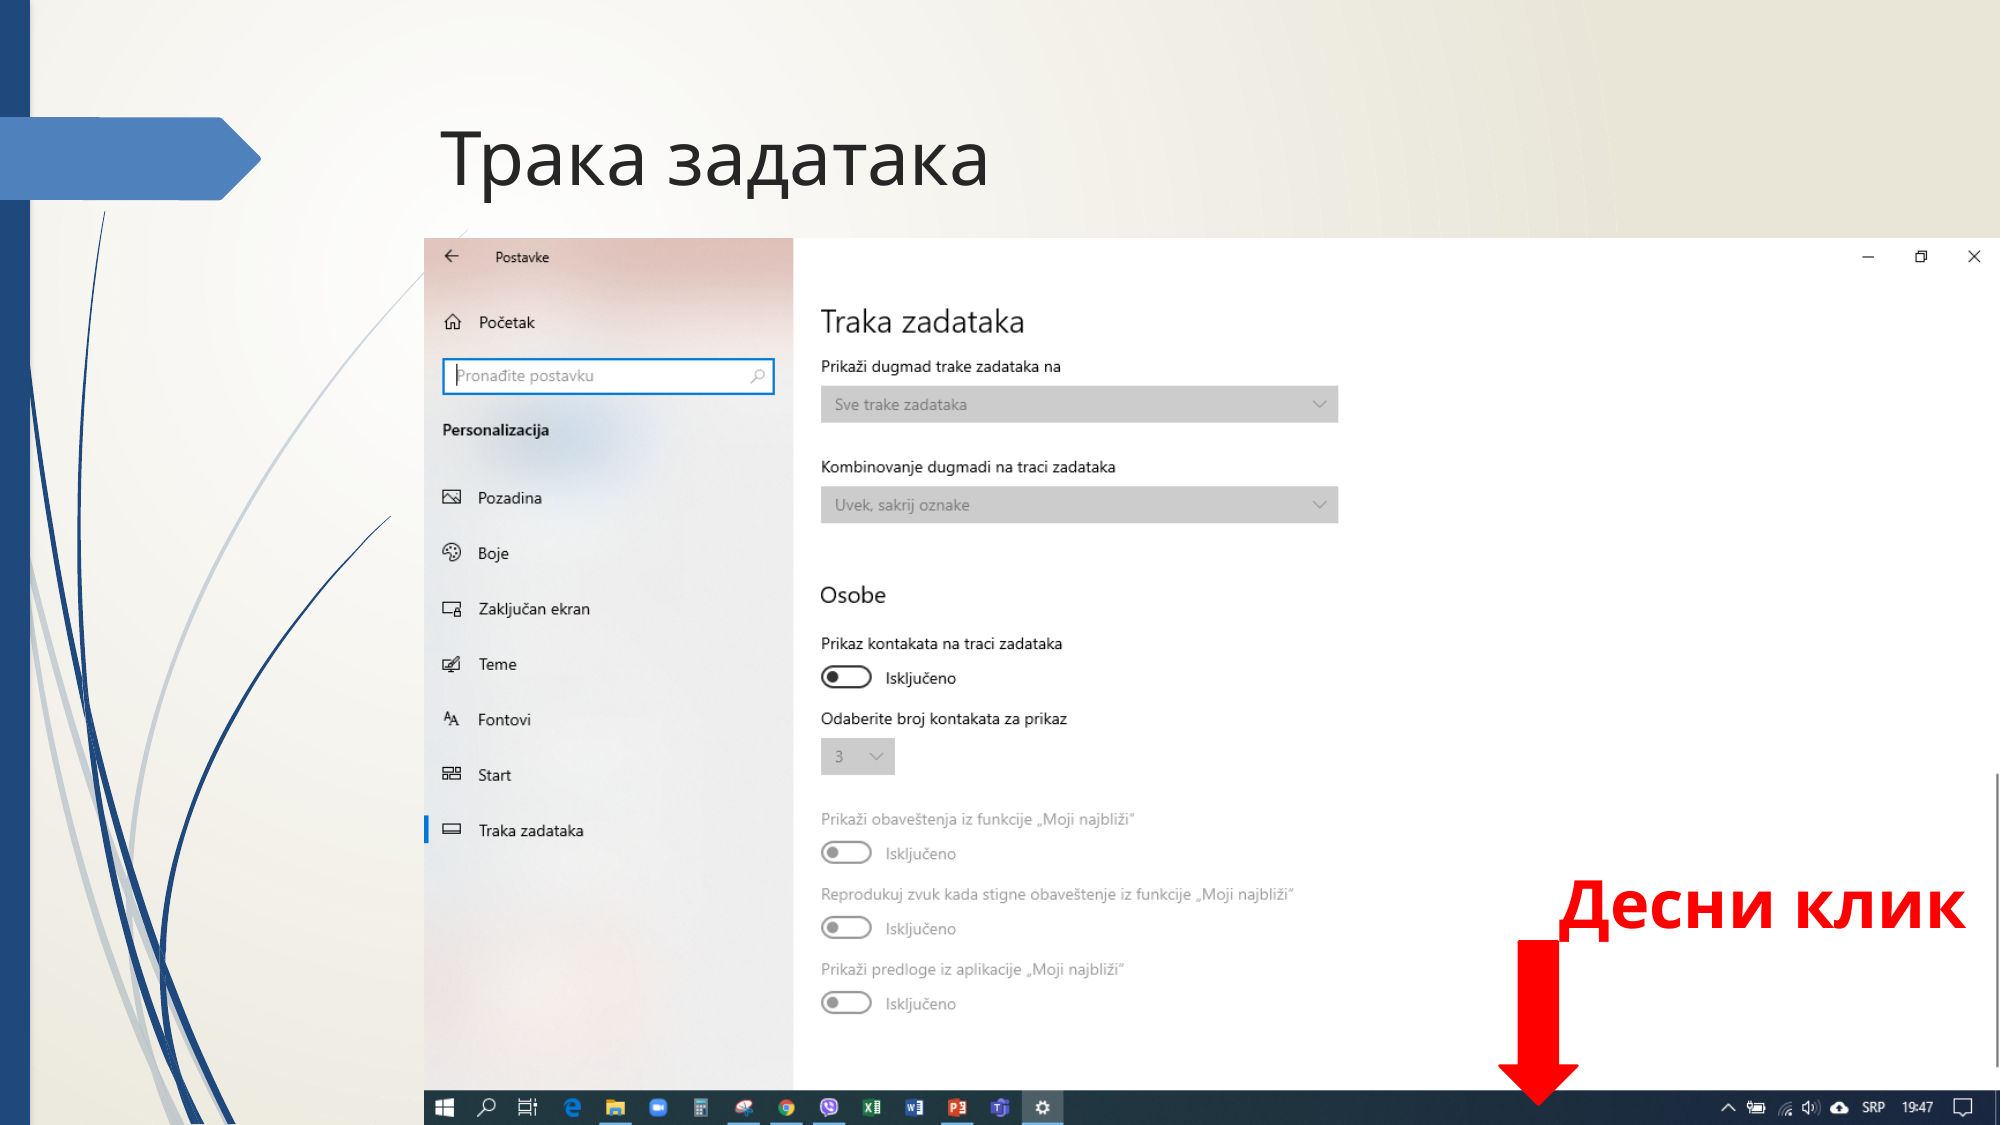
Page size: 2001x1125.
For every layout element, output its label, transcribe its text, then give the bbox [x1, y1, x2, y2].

title Трака задатака [425, 102, 1888, 238]
picture [424, 238, 2000, 1125]
